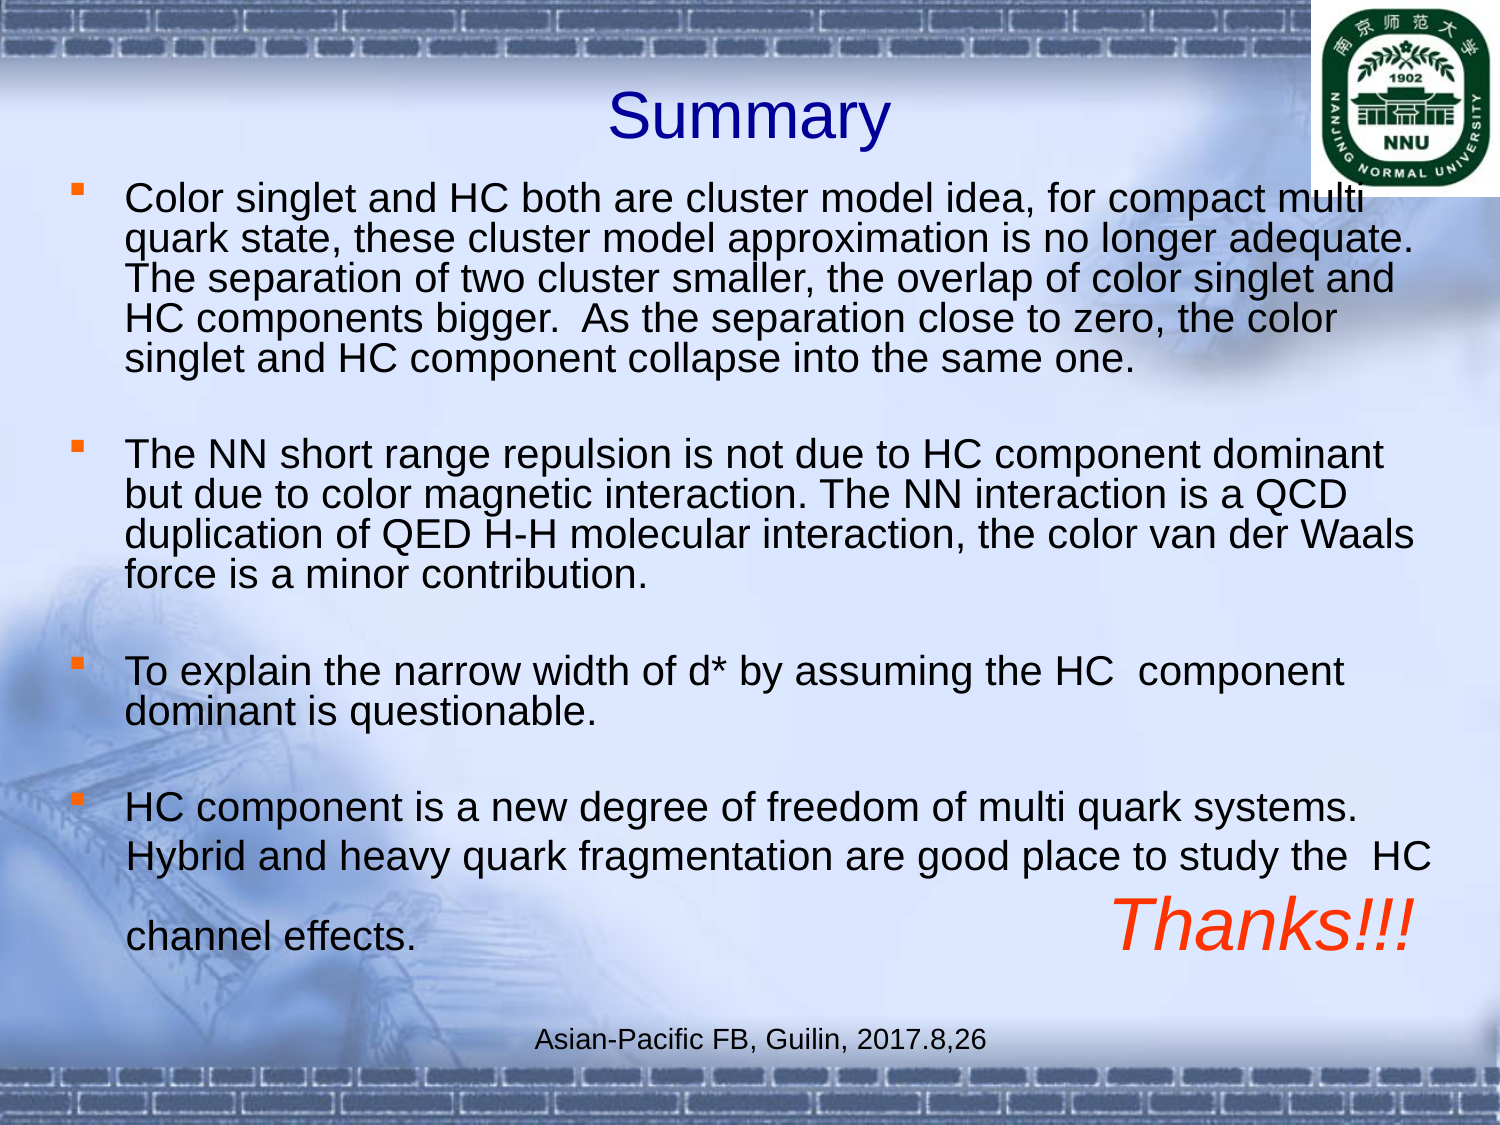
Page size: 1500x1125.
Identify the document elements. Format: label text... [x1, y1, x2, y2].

title Summary [49, 62, 1451, 161]
footer Asian-Pacific FB, Guilin, 2017.8,26 [512, 1012, 1010, 1071]
picture [0, 0, 1500, 1125]
list Color singlet and HC both are cluster model idea, for compact multi quark state, these cluster model approximation is no longer adequate. The separation of two cluster smaller, the overlap of color singlet and HC components bigger. As the separation close to zero, the color singlet and HC component collapse into the same one. The NN short range repulsion is not due to HC component dominant but due to color magnetic interaction. The NN interaction is a QCD duplication of QED H-H molecular interaction, the color van der Waals force is a minor contribution. To explain the narrow width of d* by assuming the HC component dominant is questionable. HC component is a new degree of freedom of multi quark systems. Hybrid and heavy quark fragmentation are good place to study the HC channel effects. Thanks!!! [53, 172, 1455, 988]
